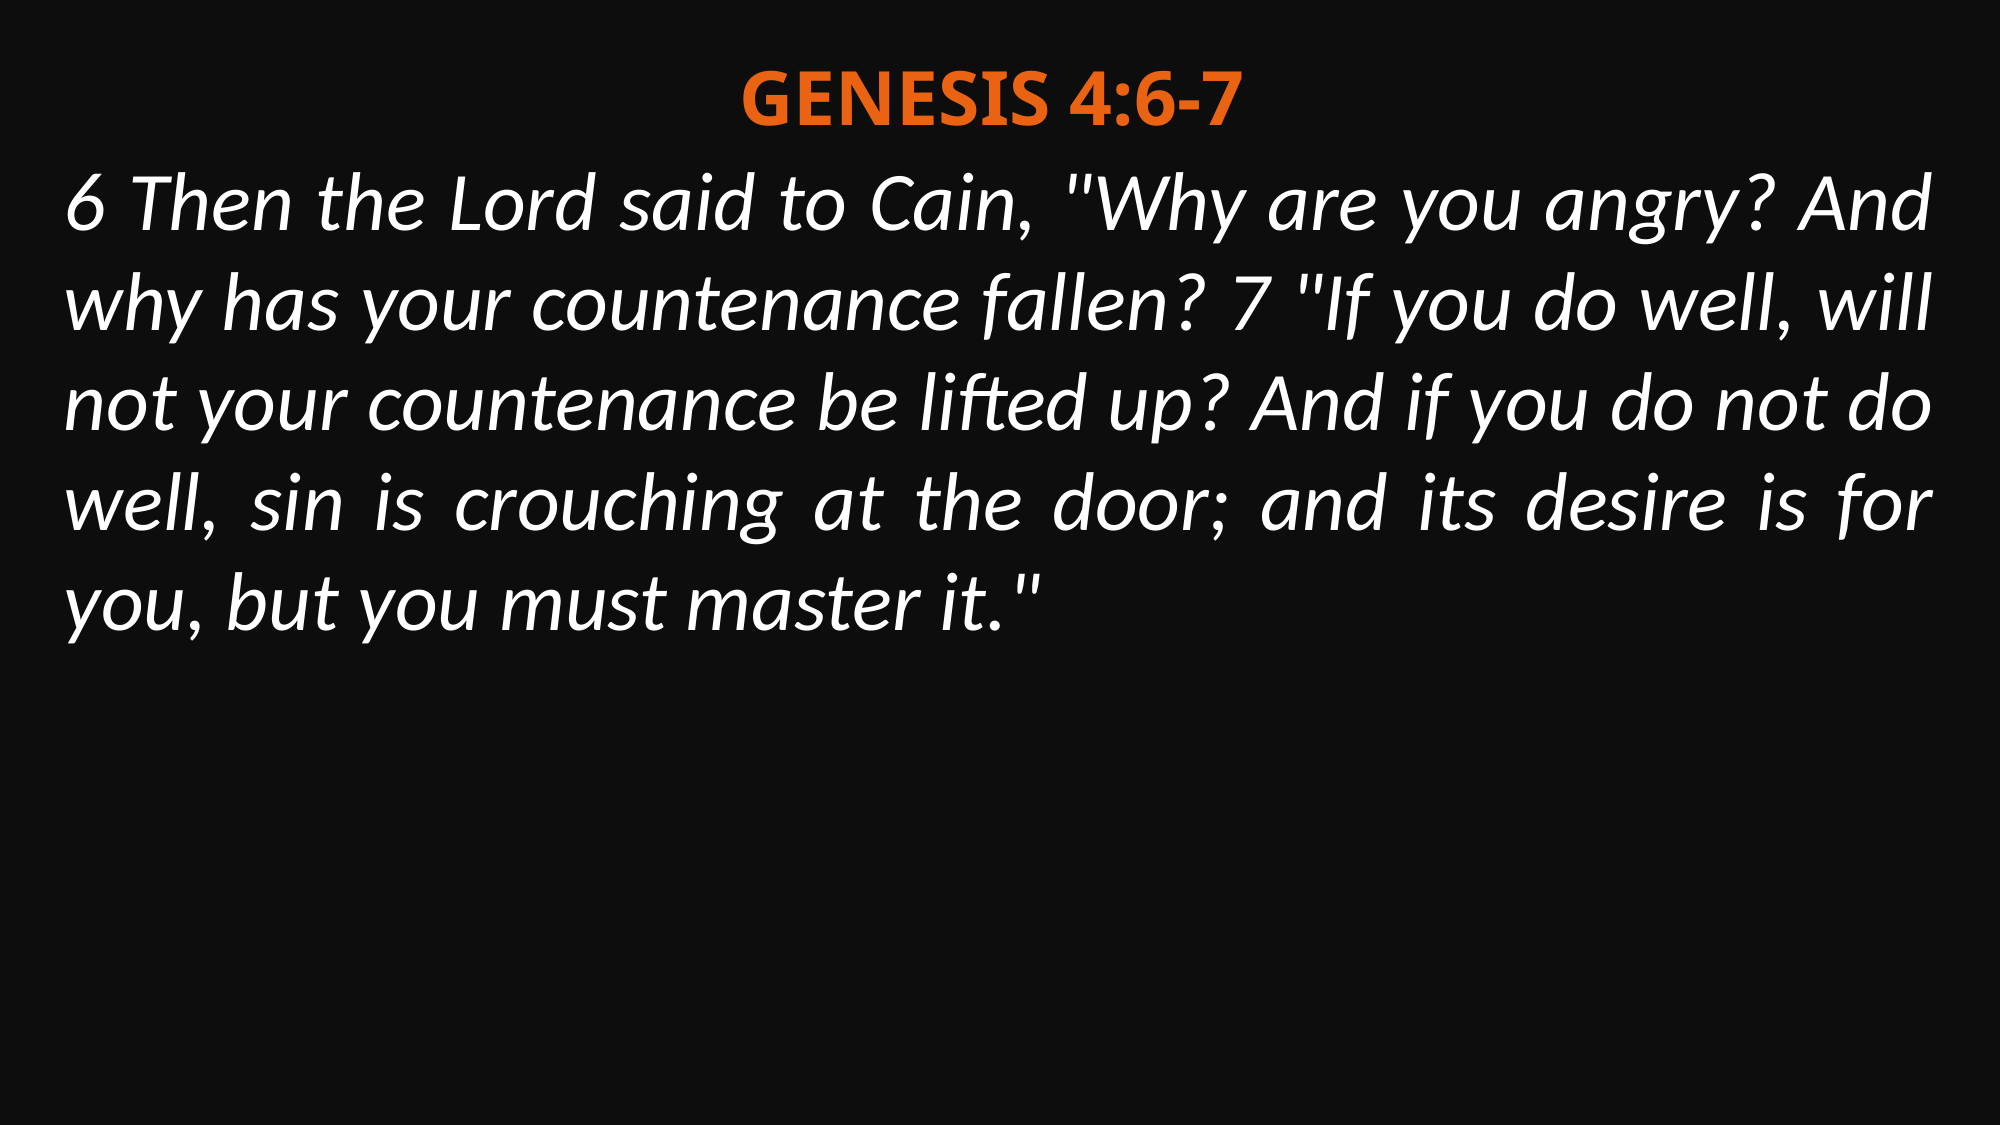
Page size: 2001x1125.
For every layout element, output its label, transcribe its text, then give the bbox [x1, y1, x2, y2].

text_box 6 Then the Lord said to Cain, "Why are you angry? And why has your countenance fallen? 7 "If you do well, will not your countenance be lifted up? And if you do not do well, sin is crouching at the door; and its desire is for you, but you must master it." [49, 139, 1951, 655]
subtitle Genesis 4:6-7 [34, 42, 1951, 184]
